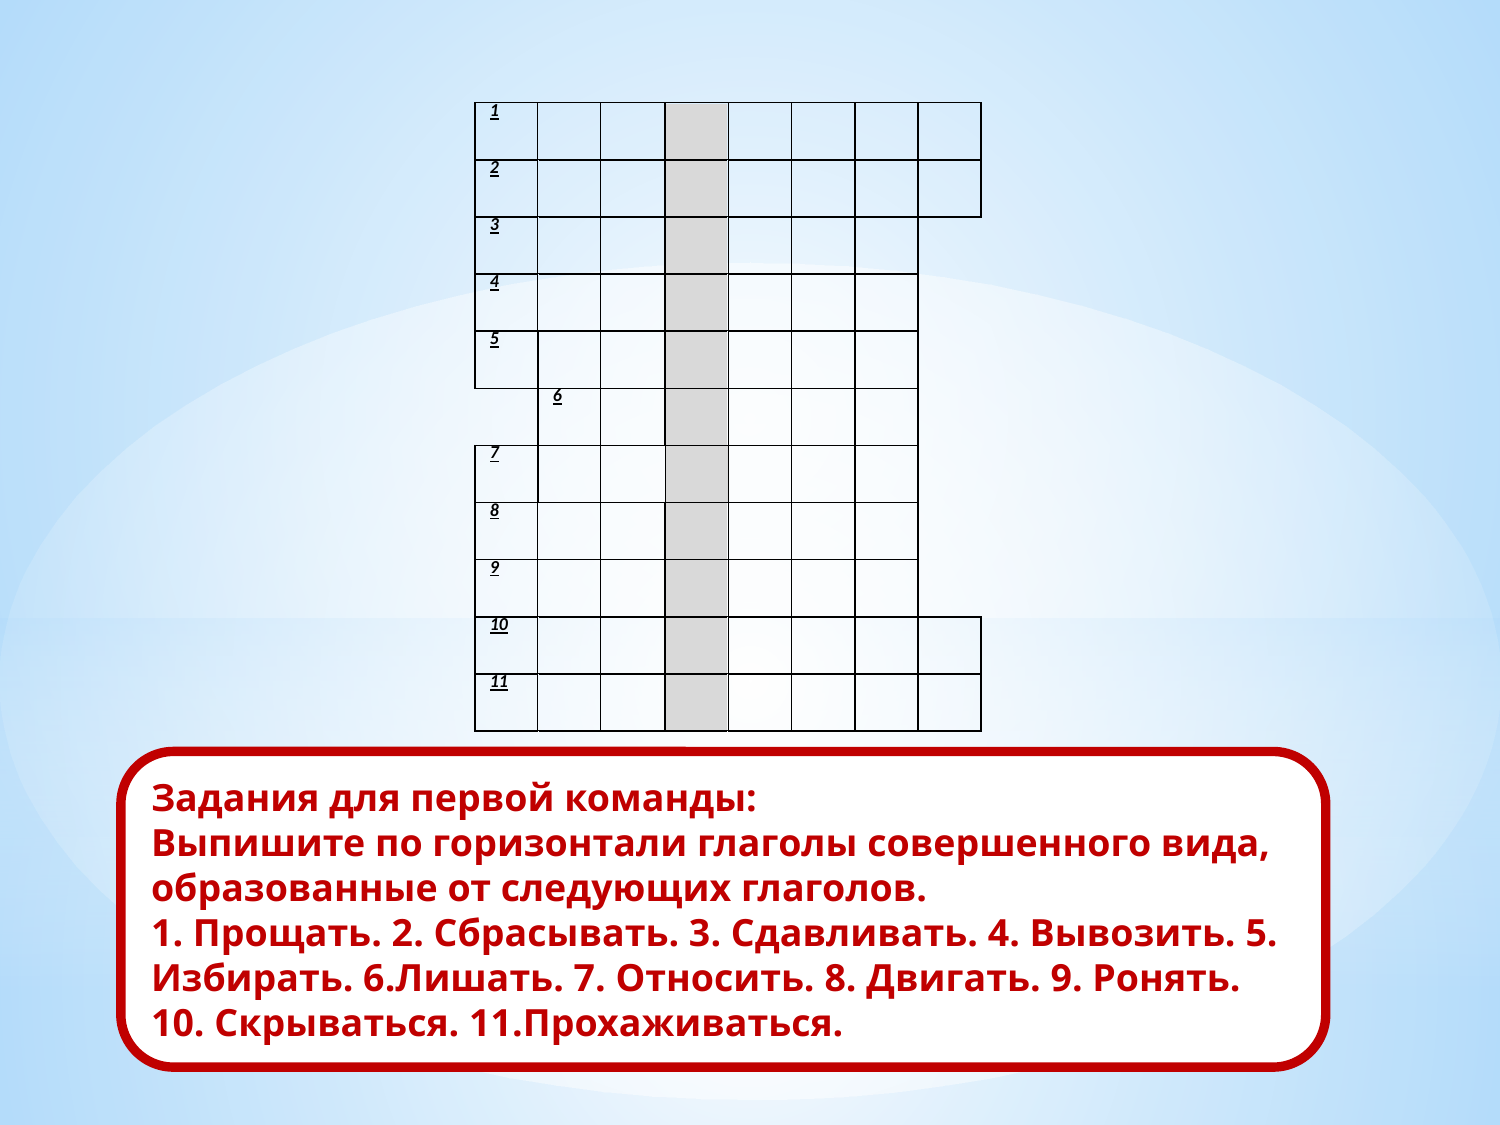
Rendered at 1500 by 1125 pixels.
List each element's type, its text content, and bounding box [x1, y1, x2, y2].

text_box Задания для первой команды: Выпишите по горизонтали глаголы совершенного вида, образованные от следующих глаголов. 1. Прощать. 2. Сбрасывать. 3. Сдавливать. 4. Вывозить. 5. Избирать. 6.Лишать. 7. Относить. 8. Двигать. 9. Ронять. 10. Скрываться. 11.Прохаживаться. [119, 828, 1328, 1069]
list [80, 30, 1373, 818]
